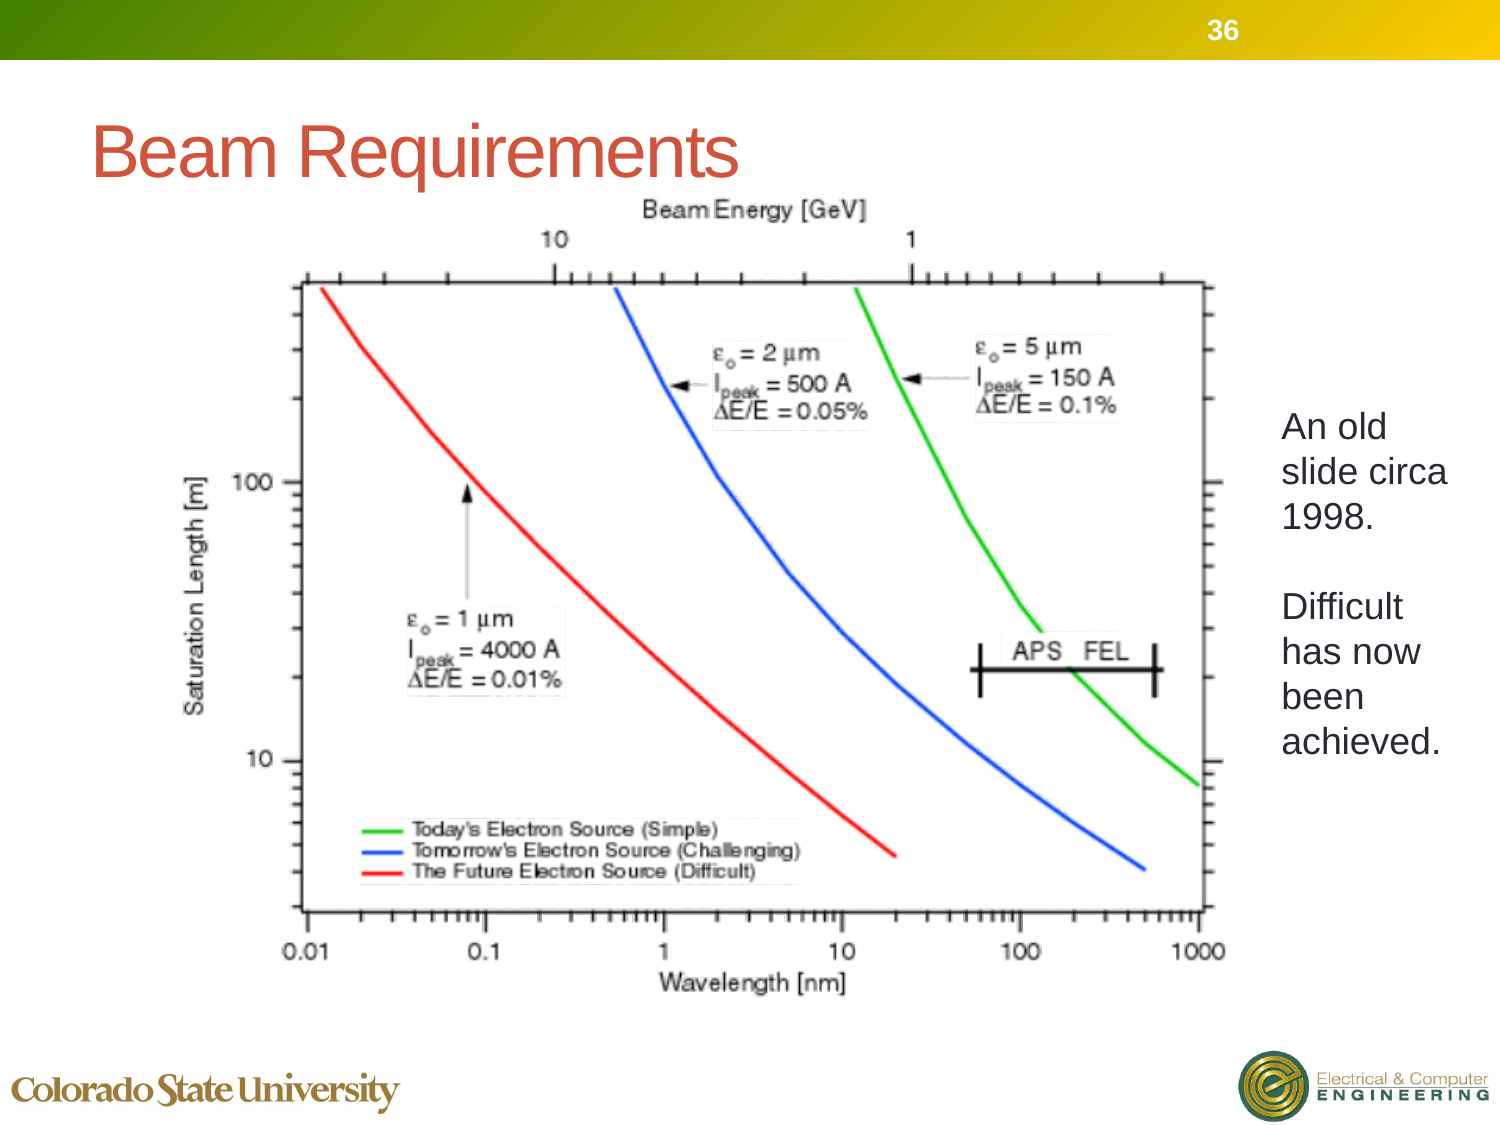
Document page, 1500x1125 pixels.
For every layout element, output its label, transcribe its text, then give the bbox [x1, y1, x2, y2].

slide_number 36 [1192, 2, 1356, 57]
text_box An old slide circa 1998. Difficult has now been achieved. [1275, 394, 1478, 770]
picture [1238, 1050, 1489, 1122]
picture [174, 187, 1267, 1003]
title Beam Requirements [75, 87, 1425, 209]
picture [11, 1072, 401, 1114]
